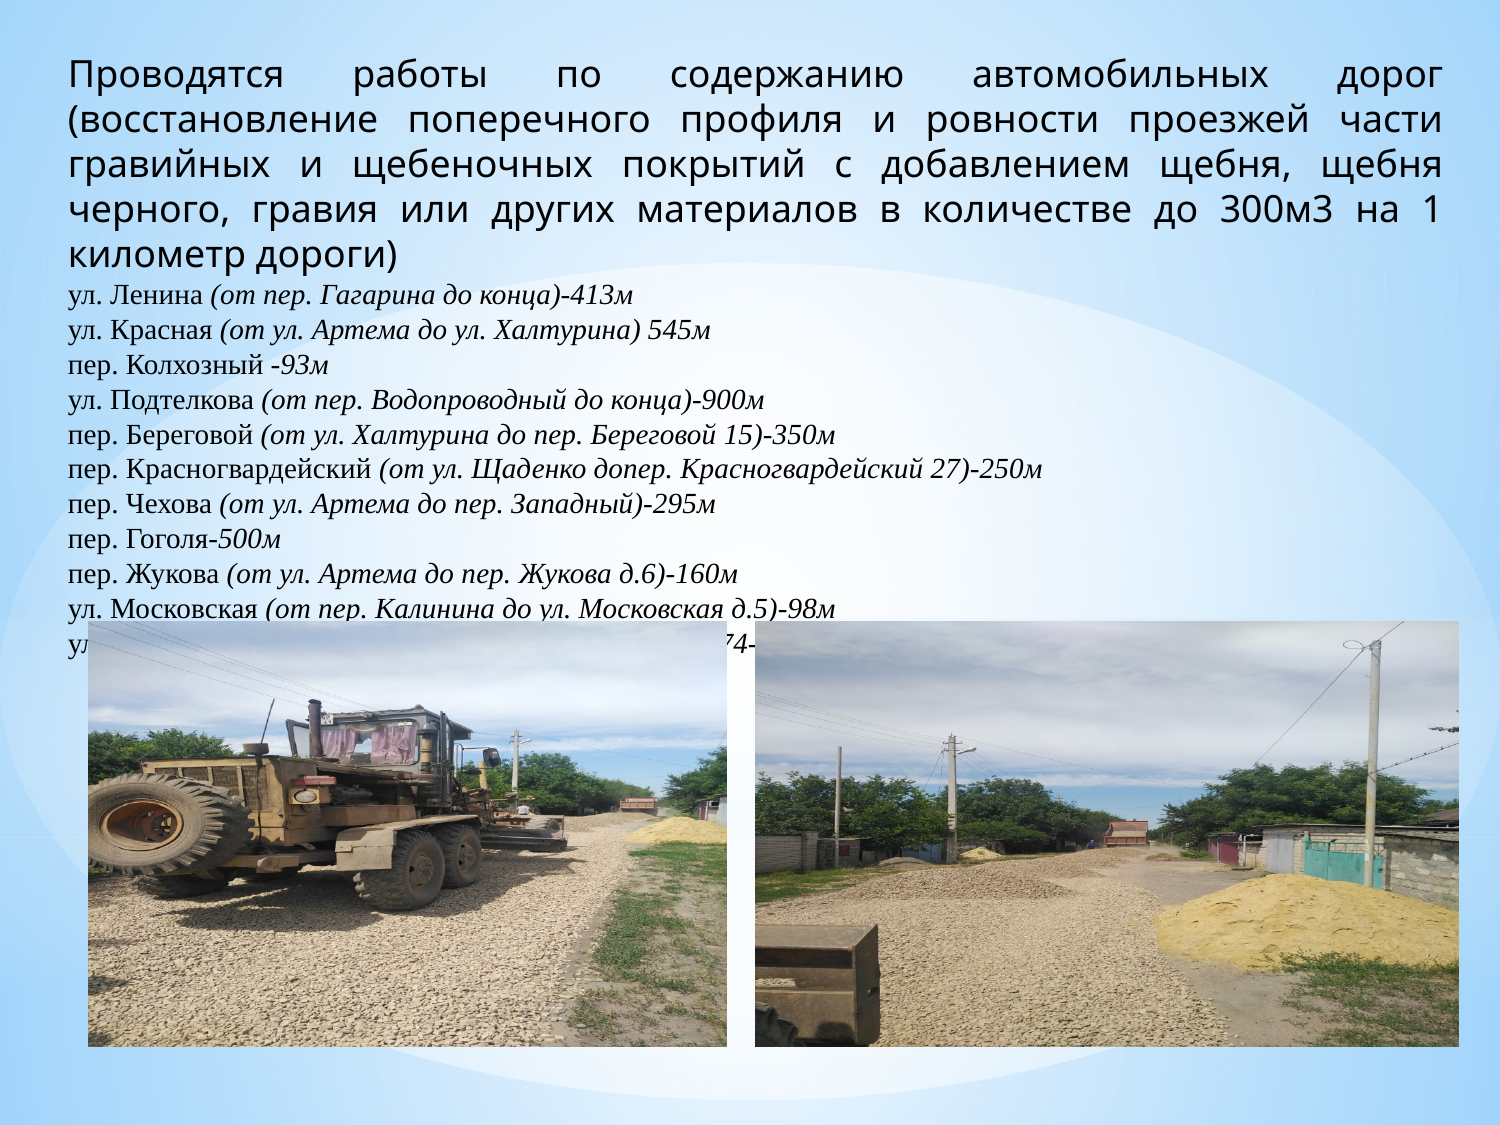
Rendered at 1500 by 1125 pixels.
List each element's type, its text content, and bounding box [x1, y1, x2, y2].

picture [755, 621, 1459, 1048]
picture [88, 621, 727, 1048]
text_box Проводятся работы по содержанию автомобильных дорог (восстановление поперечного профиля и ровности проезжей части гравийных и щебеночных покрытий с добавлением щебня, щебня черного, гравия или других материалов в количестве до 300м3 на 1 километр дороги) ул. Ленина (от пер. Гагарина до конца)-413м ул. Красная (от ул. Артема до ул. Халтурина) 545м пер. Колхозный -93м ул. Подтелкова (от пер. Водопроводный до конца)-900м пер. Береговой (от ул. Халтурина до пер. Береговой 15)-350м пер. Красногвардейский (от ул. Щаденко допер. Красногвардейский 27)-250м пер. Чехова (от ул. Артема до пер. Западный)-295м пер. Гоголя-500м пер. Жукова (от ул. Артема до пер. Жукова д.6)-160м ул. Московская (от пер. Калинина до ул. Московская д.5)-98м ул. Московская от жилого дома 70 до жилого дома74-82м [53, 42, 1459, 712]
